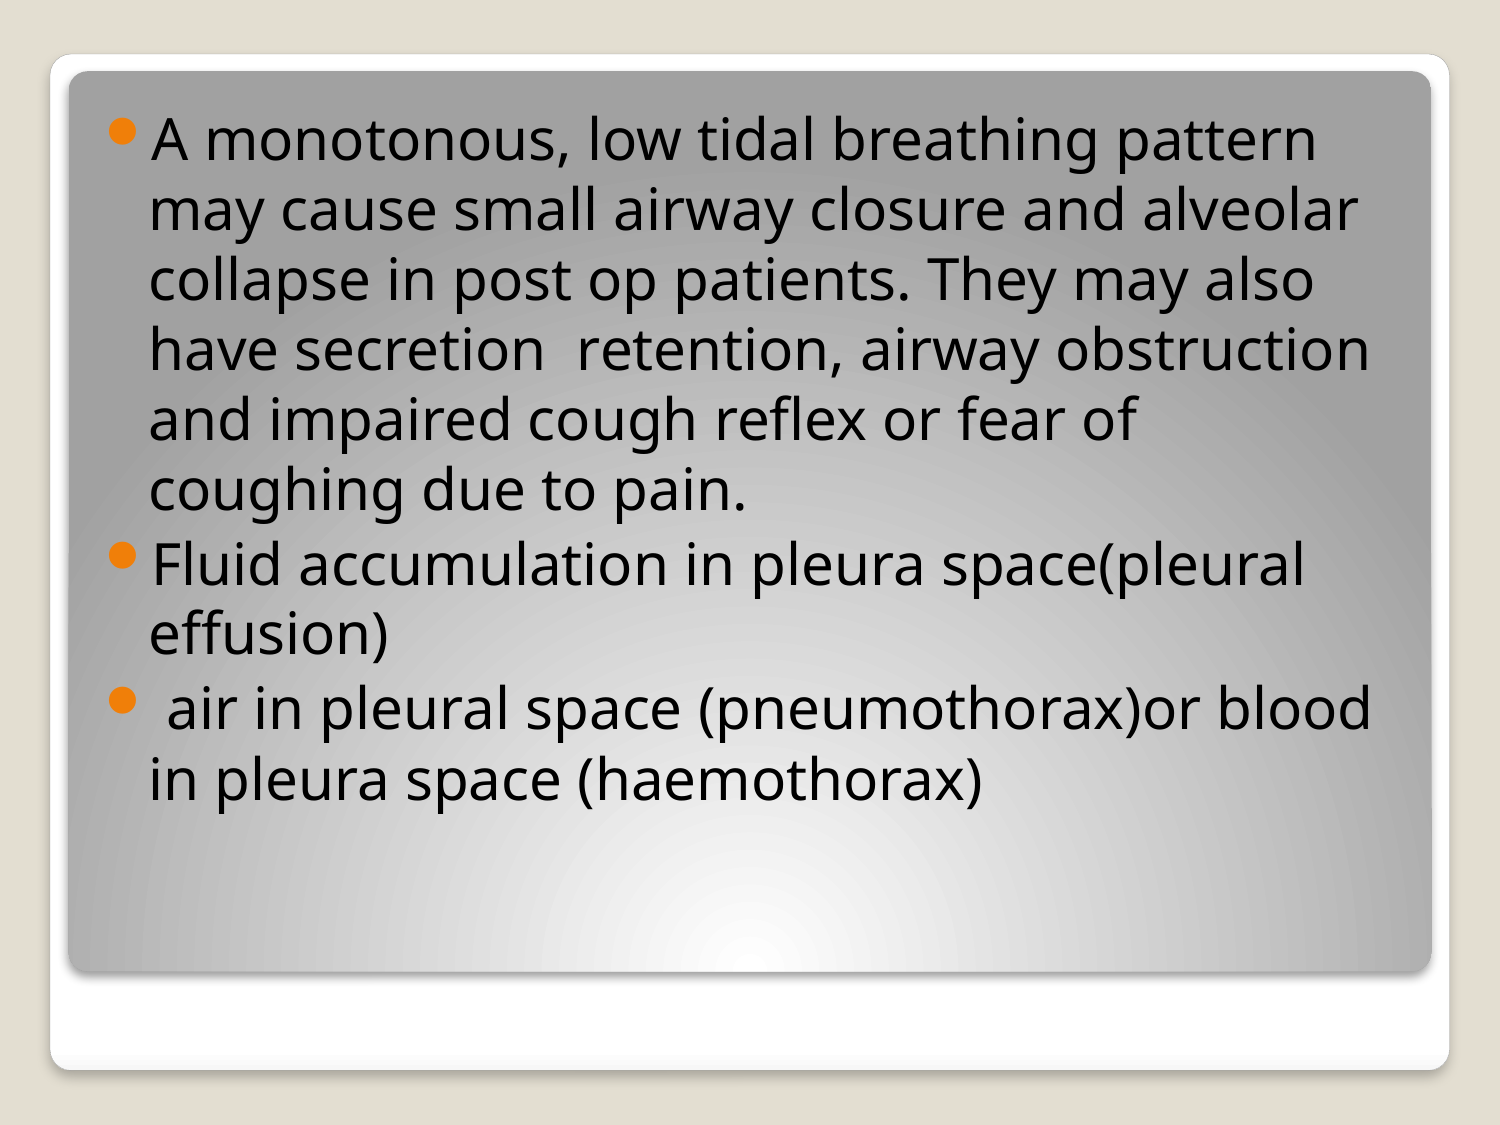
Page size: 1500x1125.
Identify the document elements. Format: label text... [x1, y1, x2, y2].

list A monotonous, low tidal breathing pattern may cause small airway closure and alveolar collapse in post op patients. They may also have secretion retention, airway obstruction and impaired cough reflex or fear of coughing due to pain. Fluid accumulation in pleura space(pleural effusion) air in pleural space (pneumothorax)or blood in pleura space (haemothorax) [75, 87, 1425, 986]
